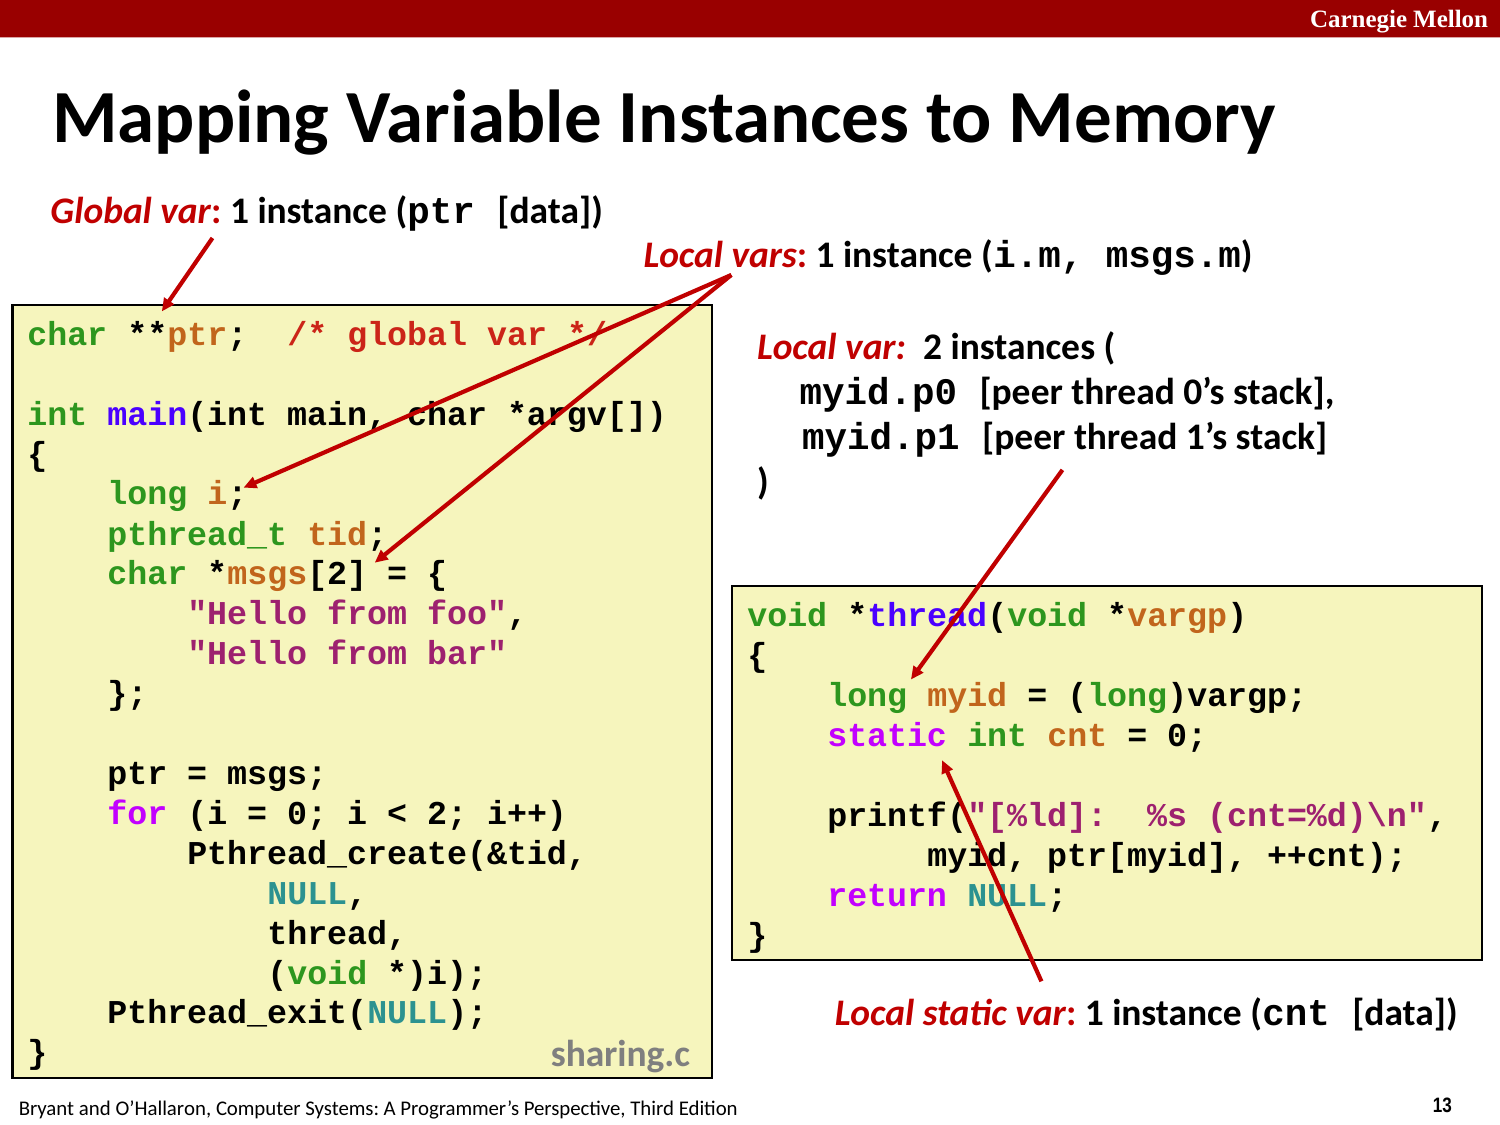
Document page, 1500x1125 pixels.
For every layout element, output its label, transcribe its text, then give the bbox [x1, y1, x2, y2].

text_box [911, 469, 1063, 680]
text_box void *thread(void *vargp) { long myid = (long)vargp; static int cnt = 0; printf("[%ld]: %s (cnt=%d)\n", myid, ptr[myid], ++cnt); return NULL; } [732, 586, 1482, 961]
text_box Local var: 2 instances ( myid.p0 [peer thread 0’s stack], myid.p1 [peer thread 1’s stack] ) [742, 321, 1373, 502]
text_box Local static var: 1 instance (cnt [data]) [819, 987, 1473, 1033]
title Mapping Variable Instances to Memory [37, 48, 1500, 178]
text_box [941, 760, 1042, 982]
text_box [162, 237, 213, 312]
text_box char **ptr; /* global var */ int main(int main, char *argv[]) { long i; pthread_t tid; char *msgs[2] = { "Hello from foo", "Hello from bar" }; ptr = msgs; for (i = 0; i < 2; i++) Pthread_create(&tid, NULL, thread, (void *)i); Pthread_exit(NULL); } [12, 304, 713, 1078]
text_box [375, 274, 732, 563]
text_box sharing.c [536, 1021, 706, 1082]
text_box Global var: 1 instance (ptr [data]) [35, 185, 618, 231]
text_box [243, 275, 729, 489]
text_box Local vars: 1 instance (i.m, msgs.m) [628, 229, 1268, 275]
